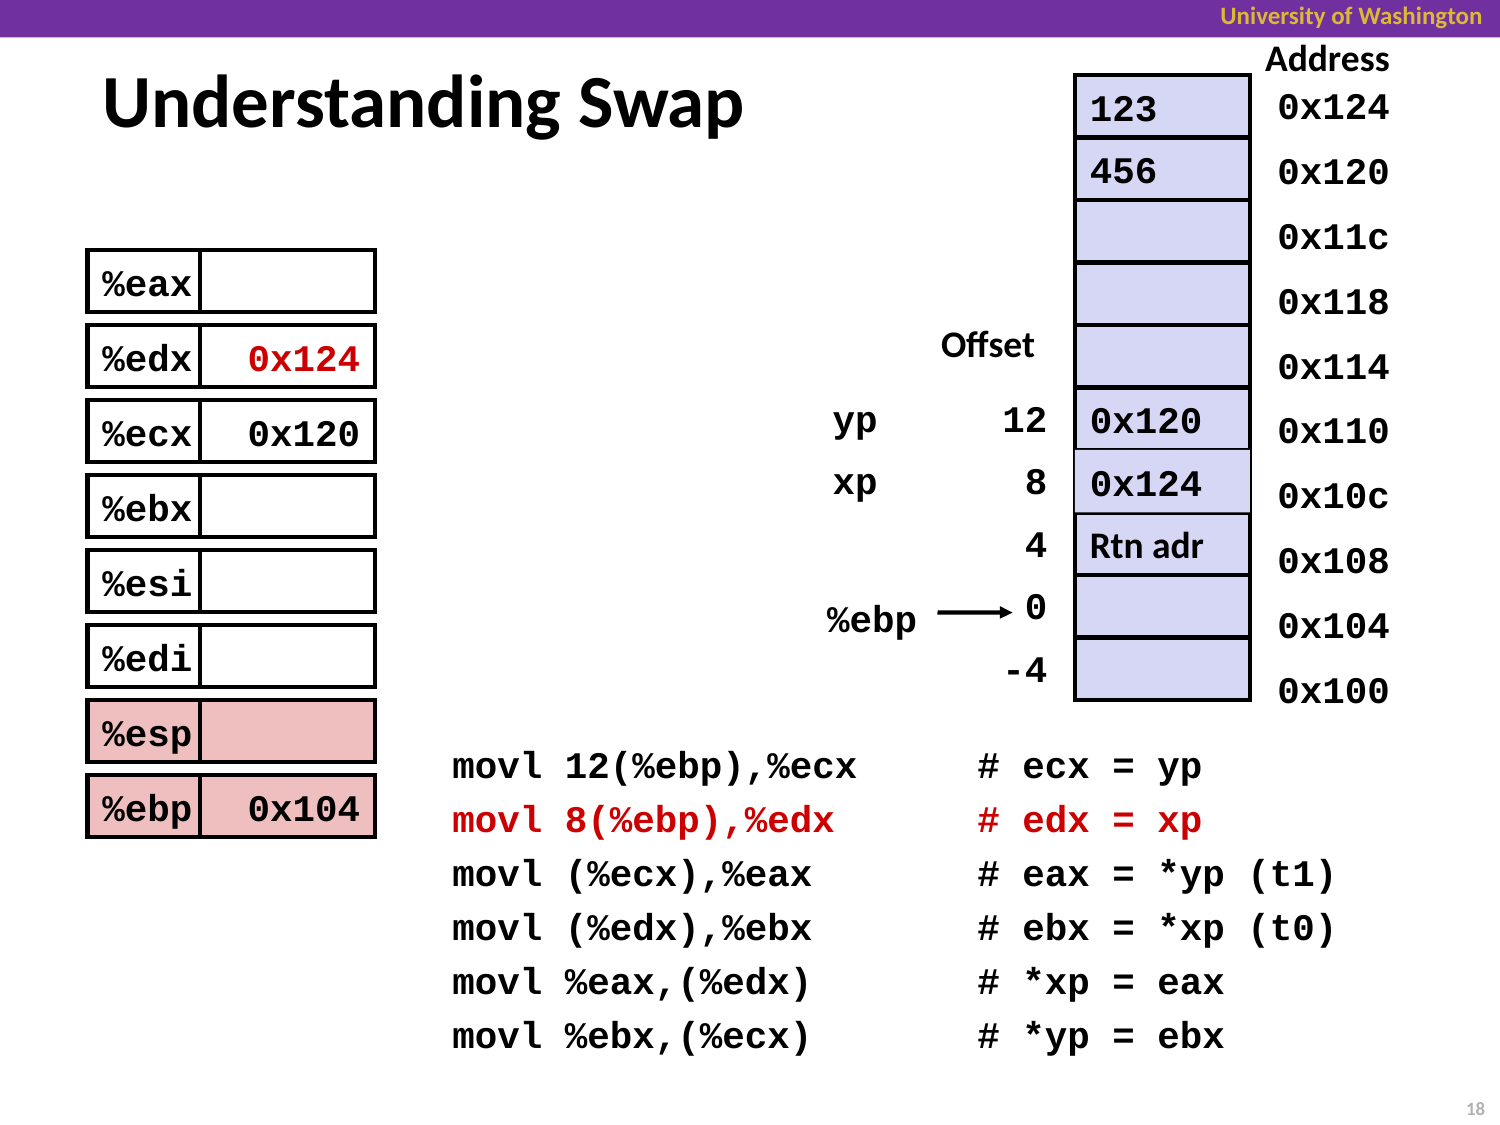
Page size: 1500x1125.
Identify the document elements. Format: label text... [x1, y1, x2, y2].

text_box [204, 699, 375, 763]
text_box 0x124 [204, 324, 375, 388]
text_box 0x120 [1262, 139, 1463, 200]
text_box [1074, 574, 1250, 637]
text_box yp [825, 387, 933, 448]
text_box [87, 249, 201, 838]
text_box [204, 474, 375, 538]
text_box 0x120 [1074, 388, 1250, 449]
text_box 0x114 [1262, 334, 1463, 395]
text_box 123 [1074, 74, 1250, 137]
text_box [1074, 199, 1250, 262]
text_box [1074, 262, 1250, 324]
text_box [1074, 637, 1250, 700]
text_box Rtn adr [1074, 513, 1250, 574]
text_box 0x100 [1262, 658, 1463, 719]
text_box 0x118 [1262, 269, 1463, 330]
text_box %ebp [812, 587, 933, 648]
text_box -4 [987, 637, 1085, 698]
text_box xp [825, 449, 933, 510]
text_box 0 [987, 574, 1085, 635]
text_box movl 12(%ebp),%ecx # ecx = yp movl 8(%ebp),%edx # edx = xp movl (%ecx),%eax # eax = *yp (t1) movl (%edx),%ebx # ebx = *xp (t0) movl %eax,(%edx) # *xp = eax movl %ebx,(%ecx) # *yp = ebx [362, 724, 1400, 1064]
slide_number 18 [1400, 1077, 1500, 1125]
text_box 456 [1074, 137, 1250, 199]
text_box 4 [987, 512, 1085, 573]
text_box [1074, 324, 1250, 388]
text_box 0x10c [1262, 463, 1463, 524]
text_box [204, 624, 375, 688]
text_box 0x124 [1262, 74, 1463, 135]
text_box Address [1250, 26, 1405, 87]
text_box 8 [987, 449, 1074, 510]
text_box [204, 549, 375, 613]
text_box 0x120 [204, 399, 375, 463]
text_box 12 [987, 387, 1085, 448]
text_box [201, 249, 375, 313]
title Understanding Swap [87, 49, 1134, 145]
text_box Offset [926, 312, 1050, 373]
text_box 0x124 [1074, 449, 1250, 513]
text_box 0x110 [1262, 399, 1463, 459]
text_box 0x104 [1262, 593, 1463, 654]
text_box 0x104 [204, 774, 362, 838]
text_box 0x11c [1262, 204, 1463, 265]
text_box 0x108 [1262, 528, 1463, 589]
